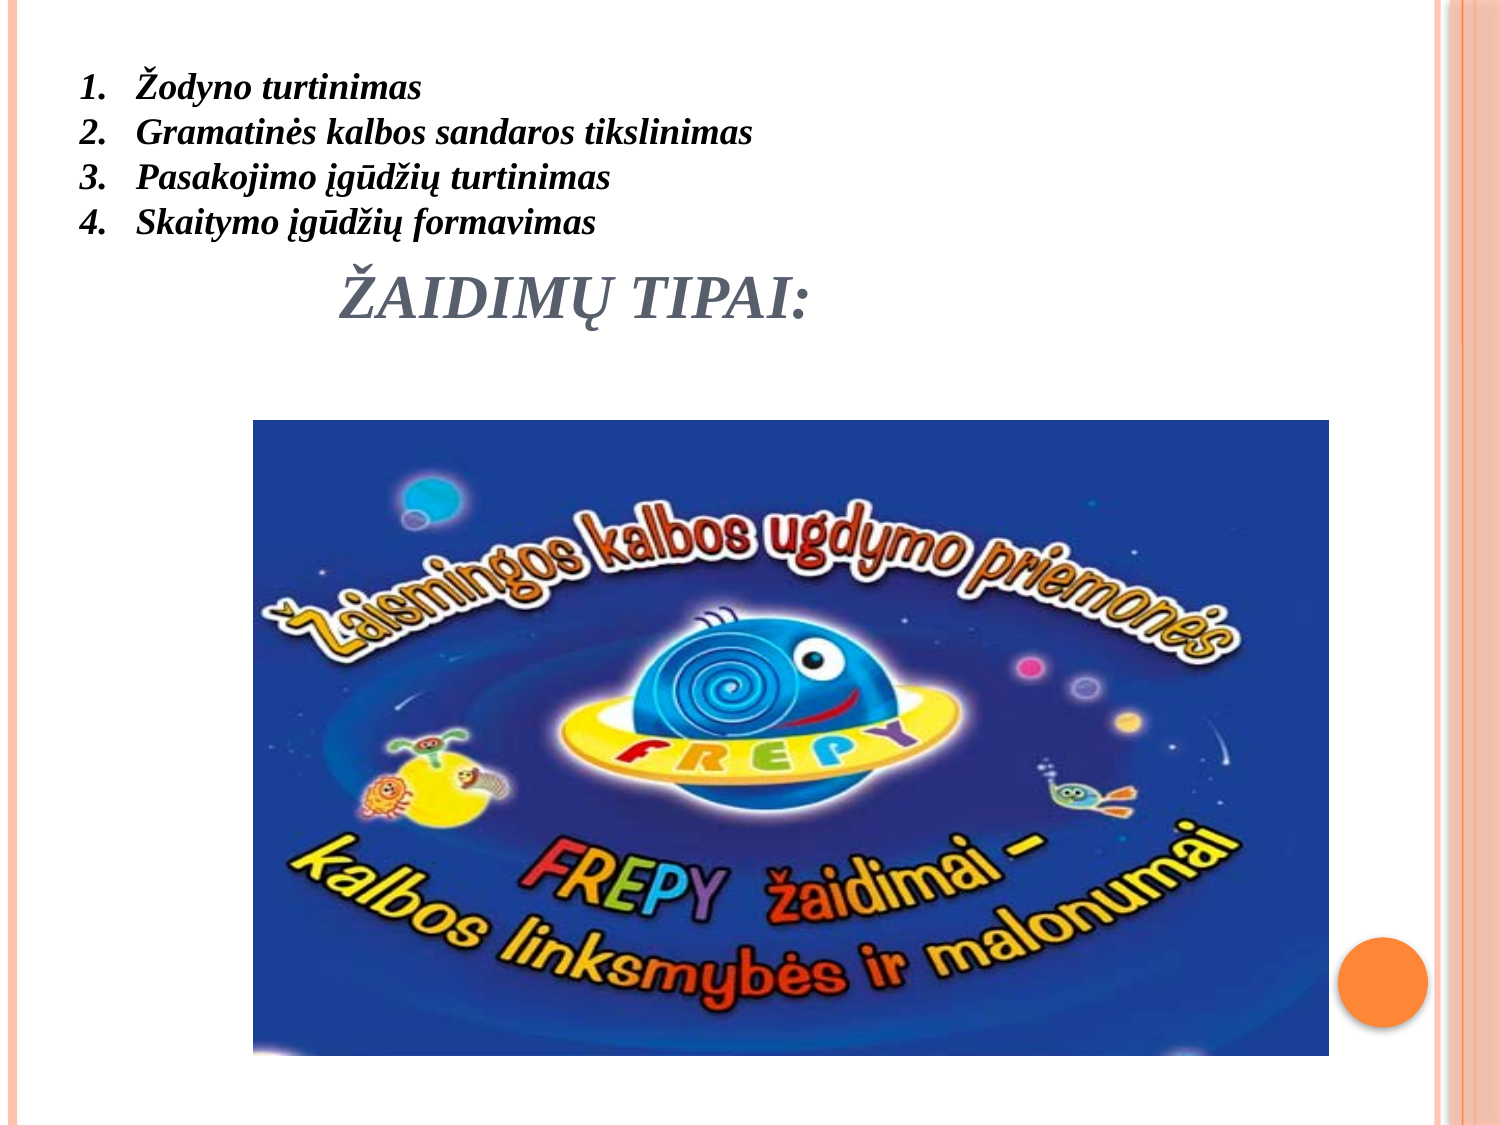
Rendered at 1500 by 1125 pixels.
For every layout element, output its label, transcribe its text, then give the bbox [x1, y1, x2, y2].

title Žaidimų tipai: [324, 90, 1166, 338]
picture [253, 420, 1330, 1056]
text_box Žodyno turtinimas Gramatinės kalbos sandaros tikslinimas Pasakojimo įgūdžių turtinimas Skaitymo įgūdžių formavimas [64, 54, 1152, 250]
